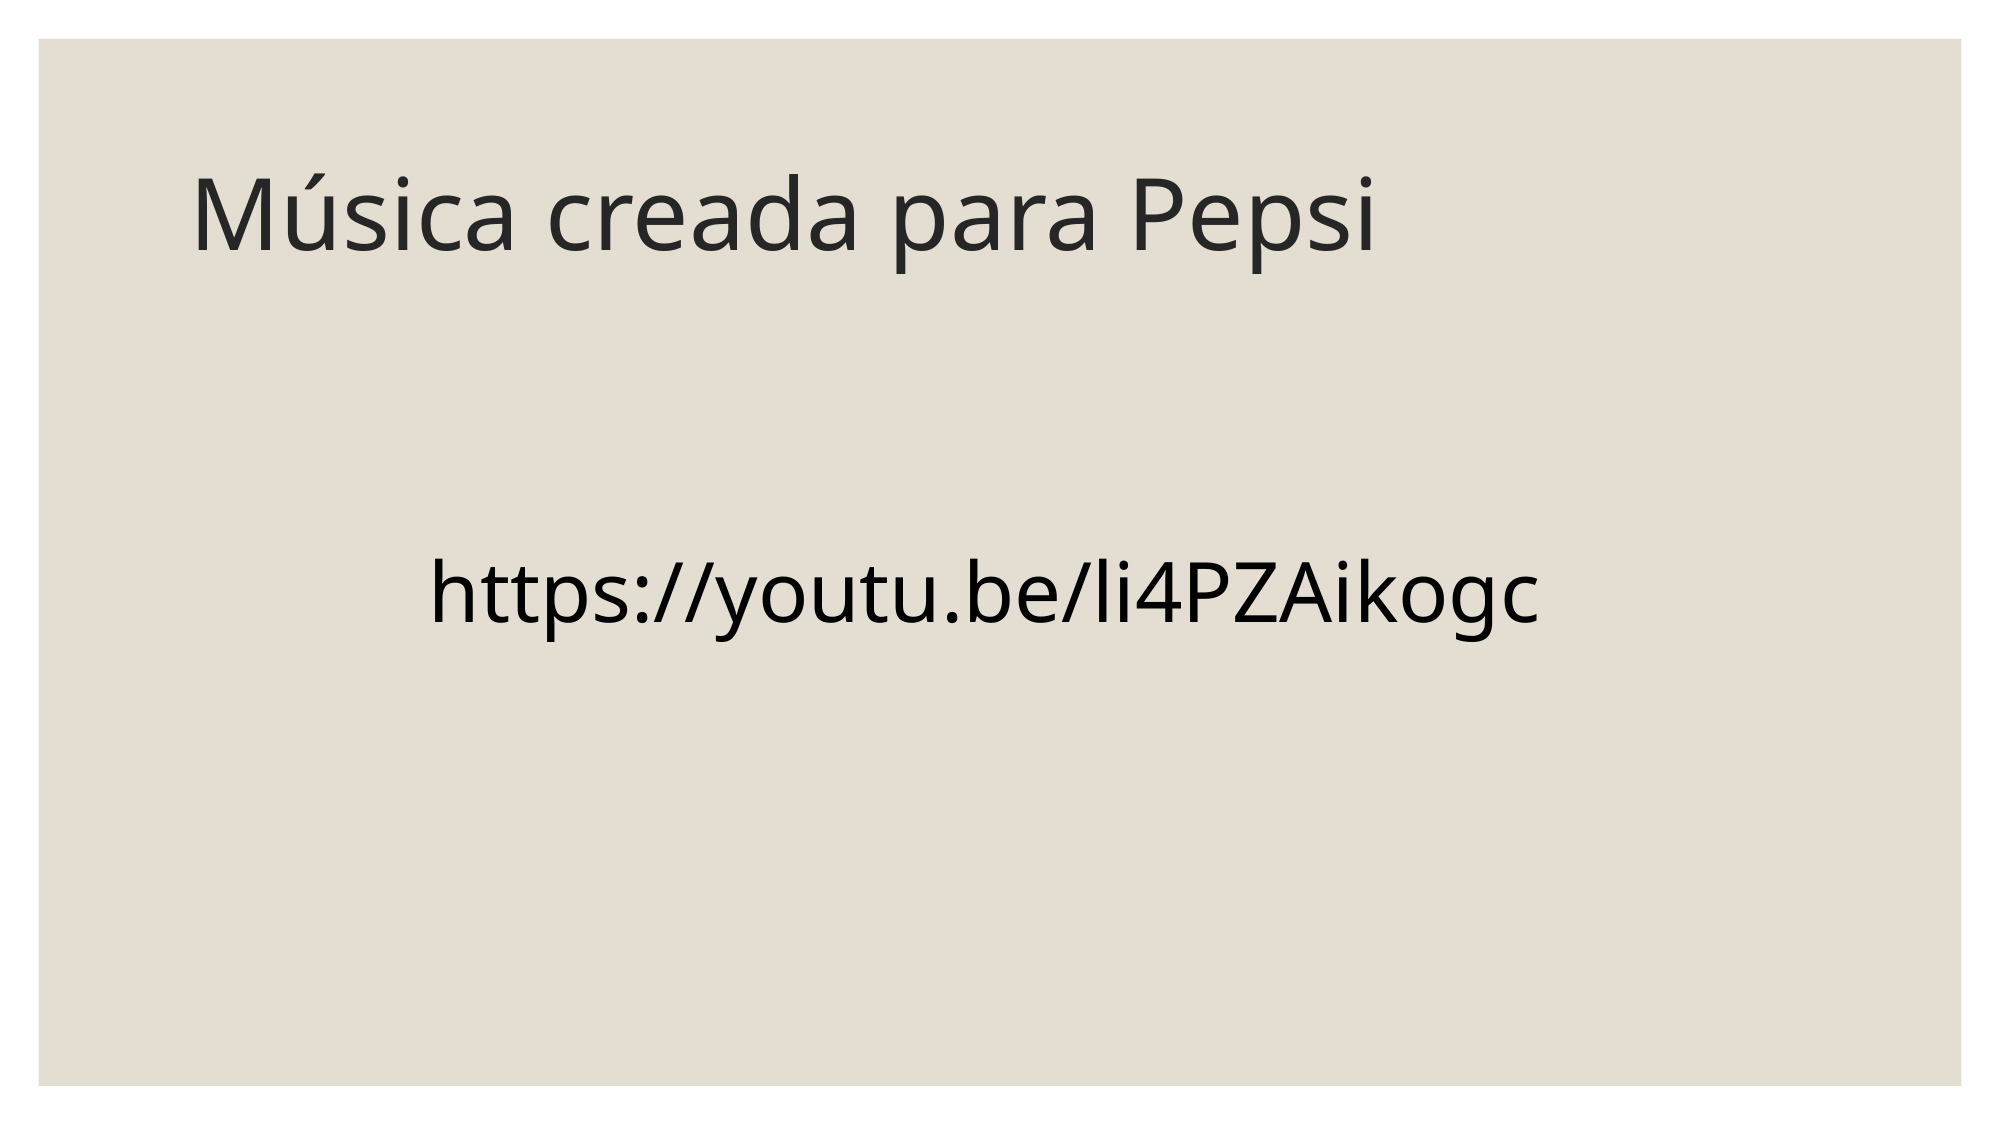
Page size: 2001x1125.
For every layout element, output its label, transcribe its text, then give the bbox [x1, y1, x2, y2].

text_box https://youtu.be/li4PZAikogc [414, 532, 1647, 647]
title Música creada para Pepsi [174, 105, 1825, 331]
